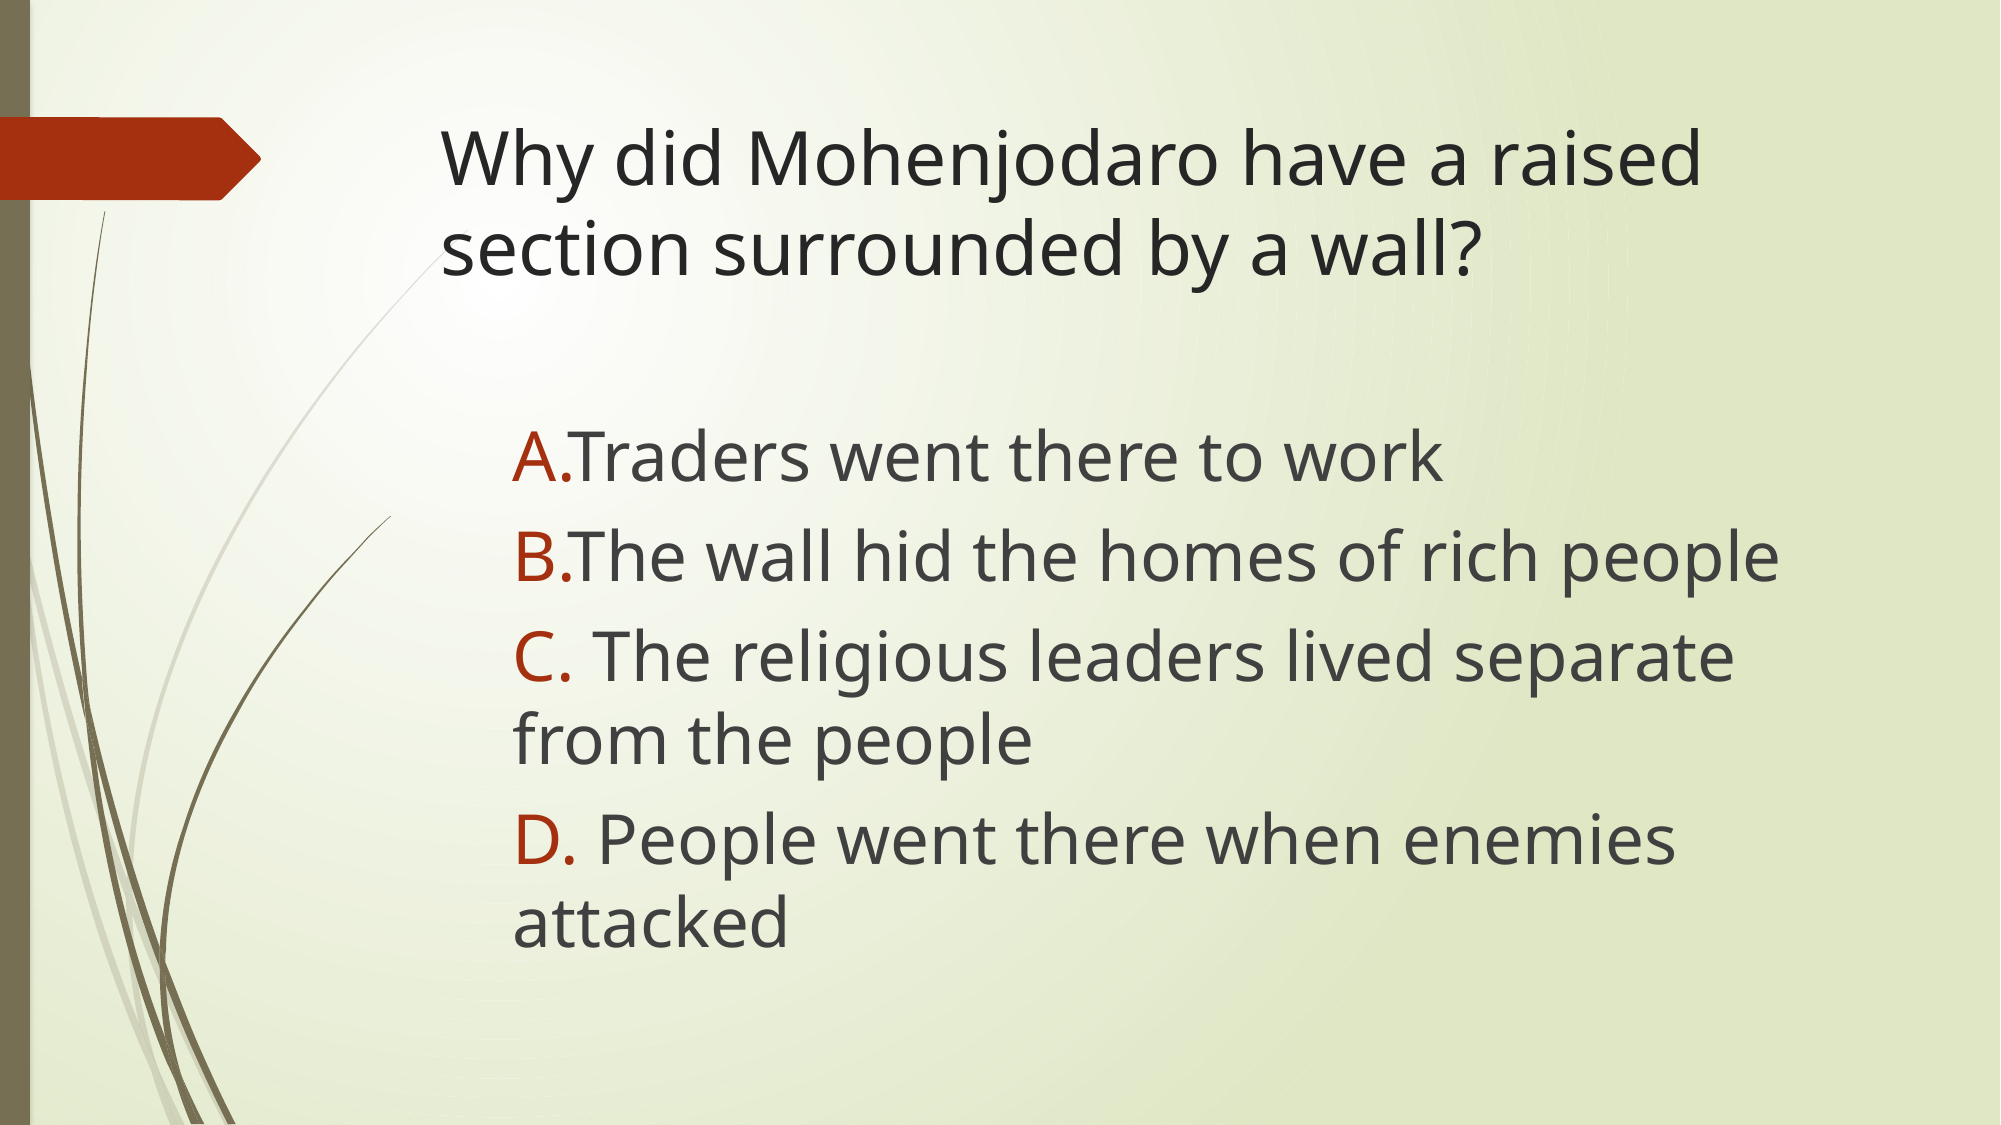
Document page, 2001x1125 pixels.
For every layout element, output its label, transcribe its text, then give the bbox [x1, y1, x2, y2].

list Traders went there to work The wall hid the homes of rich people C. The religious leaders lived separate from the people D. People went there when enemies attacked [424, 350, 1888, 970]
title Why did Mohenjodaro have a raised section surrounded by a wall? [425, 102, 1888, 313]
